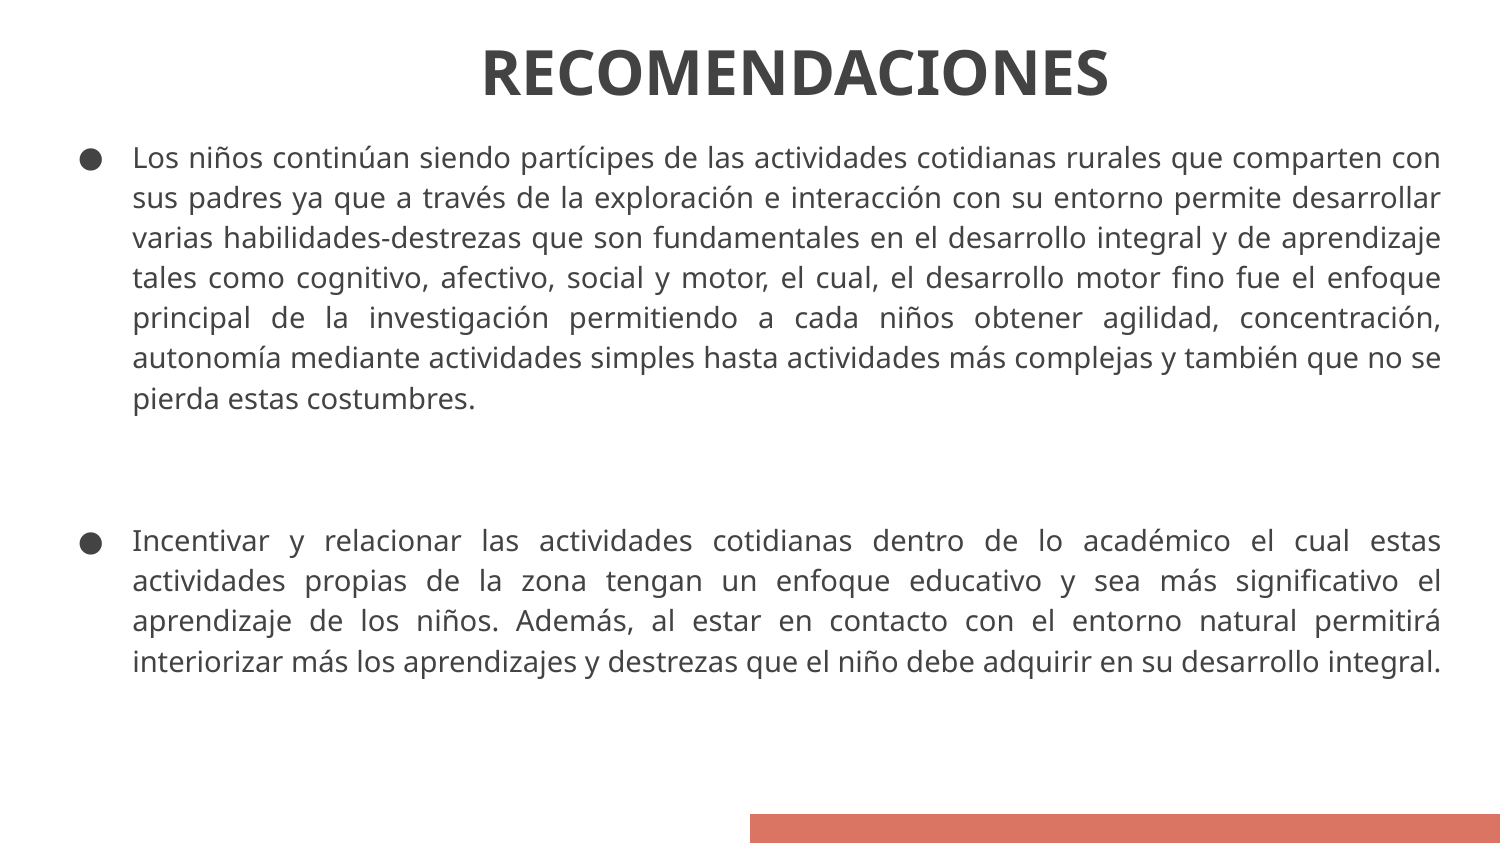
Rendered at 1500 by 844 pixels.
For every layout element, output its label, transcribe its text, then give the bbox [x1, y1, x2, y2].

subtitle Los niños continúan siendo partícipes de las actividades cotidianas rurales que comparten con sus padres ya que a través de la exploración e interacción con su entorno permite desarrollar varias habilidades-destrezas que son fundamentales en el desarrollo integral y de aprendizaje tales como cognitivo, afectivo, social y motor, el cual, el desarrollo motor fino fue el enfoque principal de la investigación permitiendo a cada niños obtener agilidad, concentración, autonomía mediante actividades simples hasta actividades más complejas y también que no se pierda estas costumbres. [42, 104, 1458, 427]
subtitle Incentivar y relacionar las actividades cotidianas dentro de lo académico el cual estas actividades propias de la zona tengan un enfoque educativo y sea más significativo el aprendizaje de los niños. Además, al estar en contacto con el entorno natural permitirá interiorizar más los aprendizajes y destrezas que el niño debe adquirir en su desarrollo integral. [42, 427, 1458, 768]
title RECOMENDACIONES [433, 24, 1158, 104]
